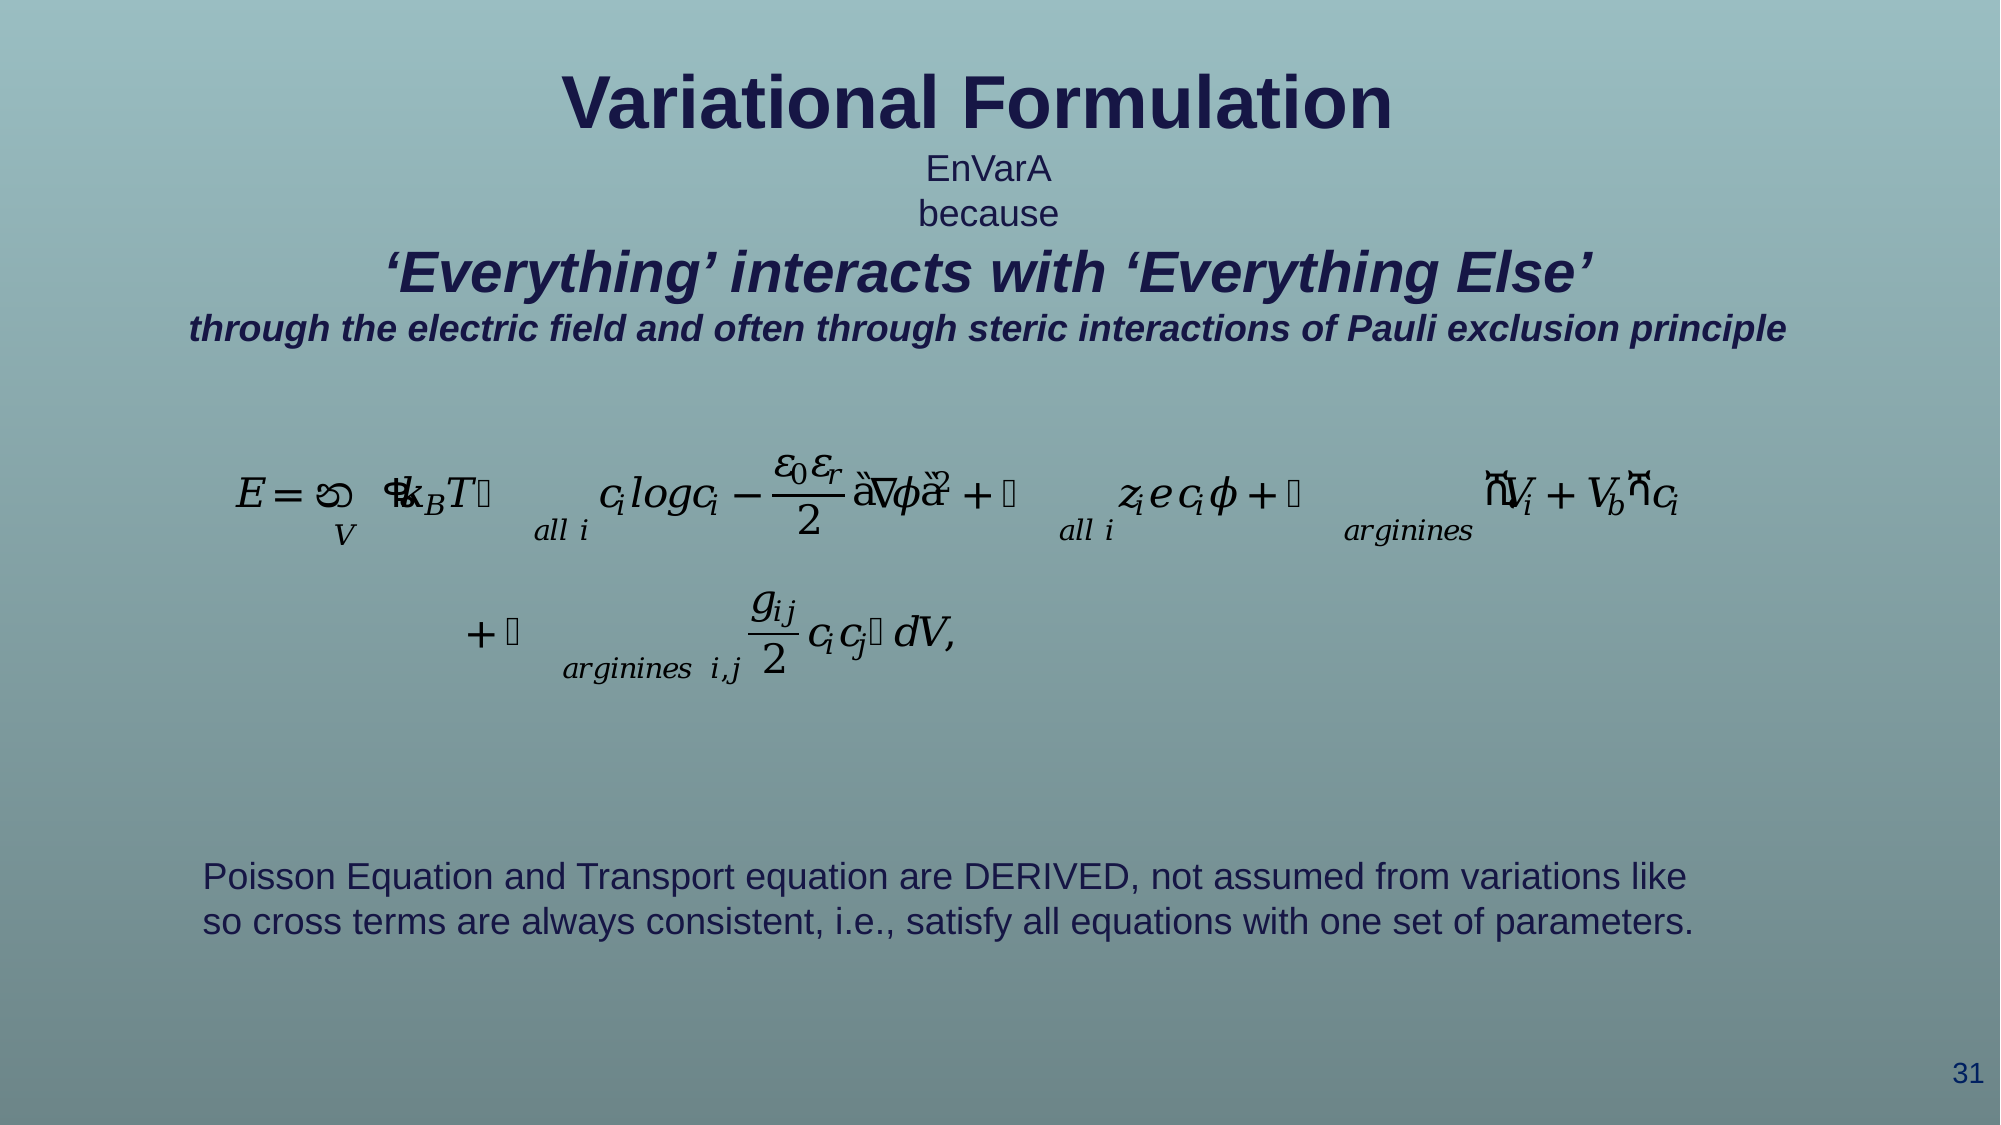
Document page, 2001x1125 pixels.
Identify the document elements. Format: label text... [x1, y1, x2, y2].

picture [227, 405, 1690, 688]
text_box Variational Formulation EnVarA because ‘Everything’ interacts with ‘Everything Else’ through the electric field and often through steric interactions of Pauli exclusion principle [62, 46, 1915, 357]
slide_number 31 [1533, 1046, 2000, 1125]
